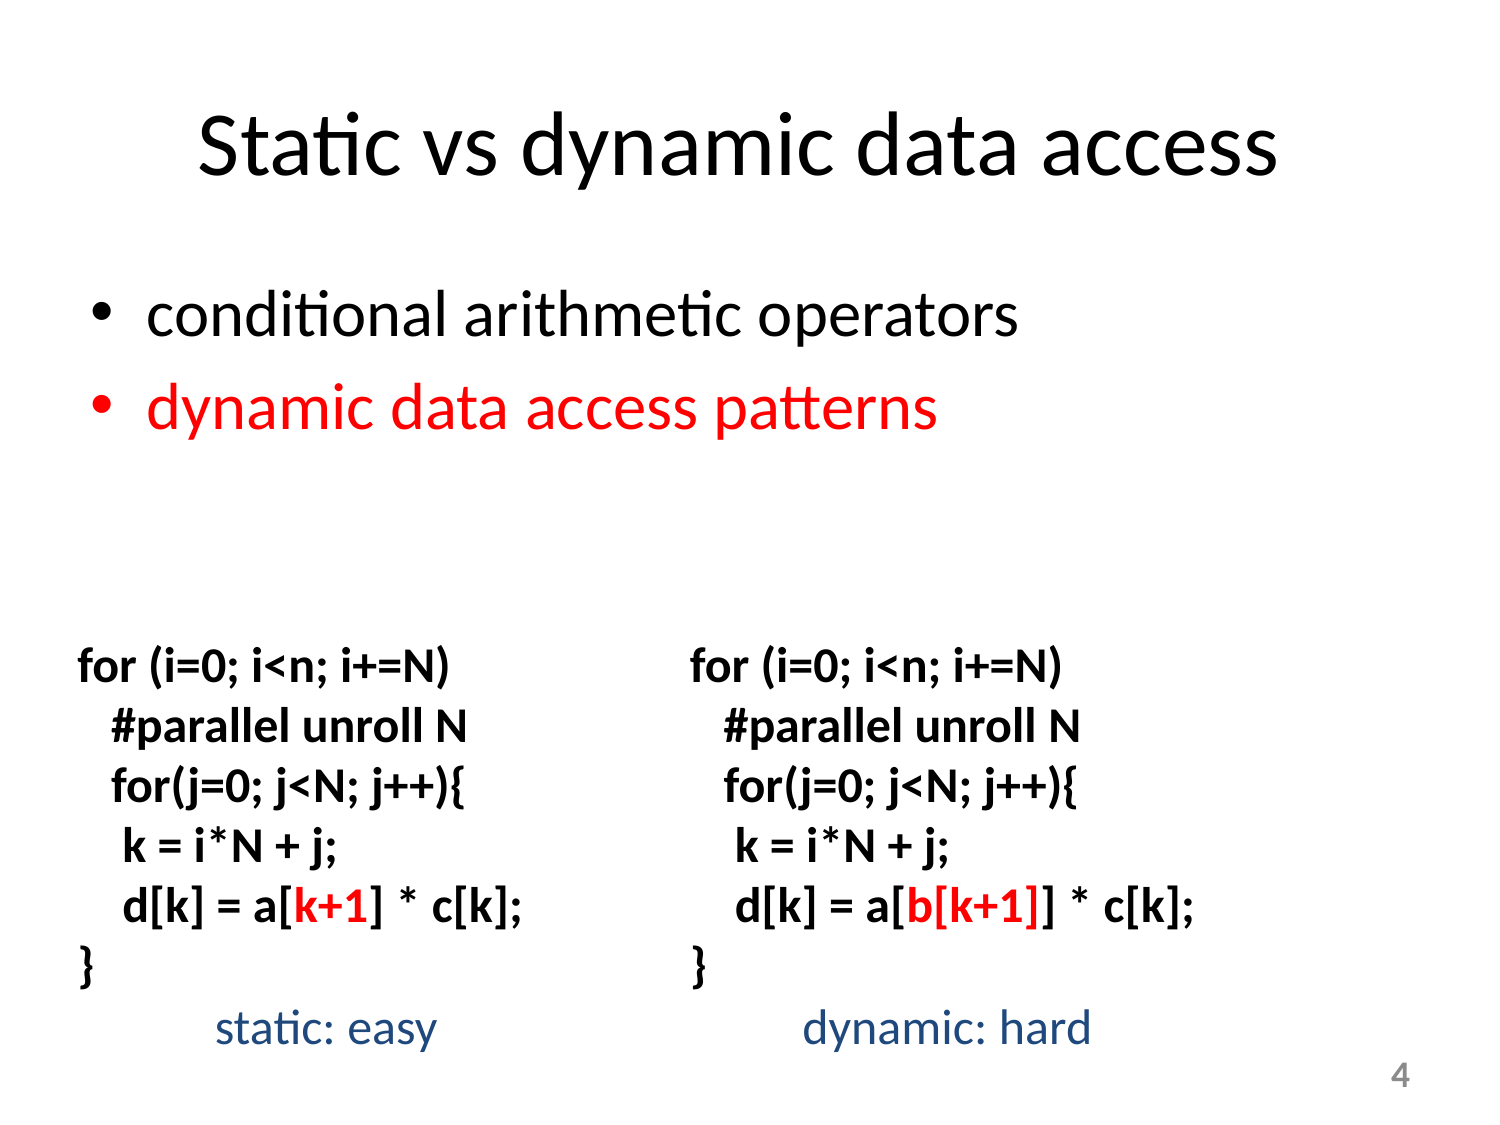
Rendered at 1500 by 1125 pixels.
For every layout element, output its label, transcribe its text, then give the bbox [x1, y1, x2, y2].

text_box static: easy [200, 987, 463, 1063]
text_box for (i=0; i<n; i+=N) #parallel unroll N for(j=0; j<N; j++){ k = i*N + j; d[k] = a[b[k+1]] * c[k]; } [675, 624, 1400, 1060]
list conditional arithmetic operators dynamic data access patterns [75, 262, 1425, 1005]
text_box dynamic: hard [787, 987, 1188, 1063]
slide_number 4 [1074, 1042, 1425, 1103]
text_box for (i=0; i<n; i+=N) #parallel unroll N for(j=0; j<N; j++){ k = i*N + j; d[k] = a[k+1] * c[k]; } [62, 624, 675, 1060]
title Static vs dynamic data access [75, 45, 1425, 233]
